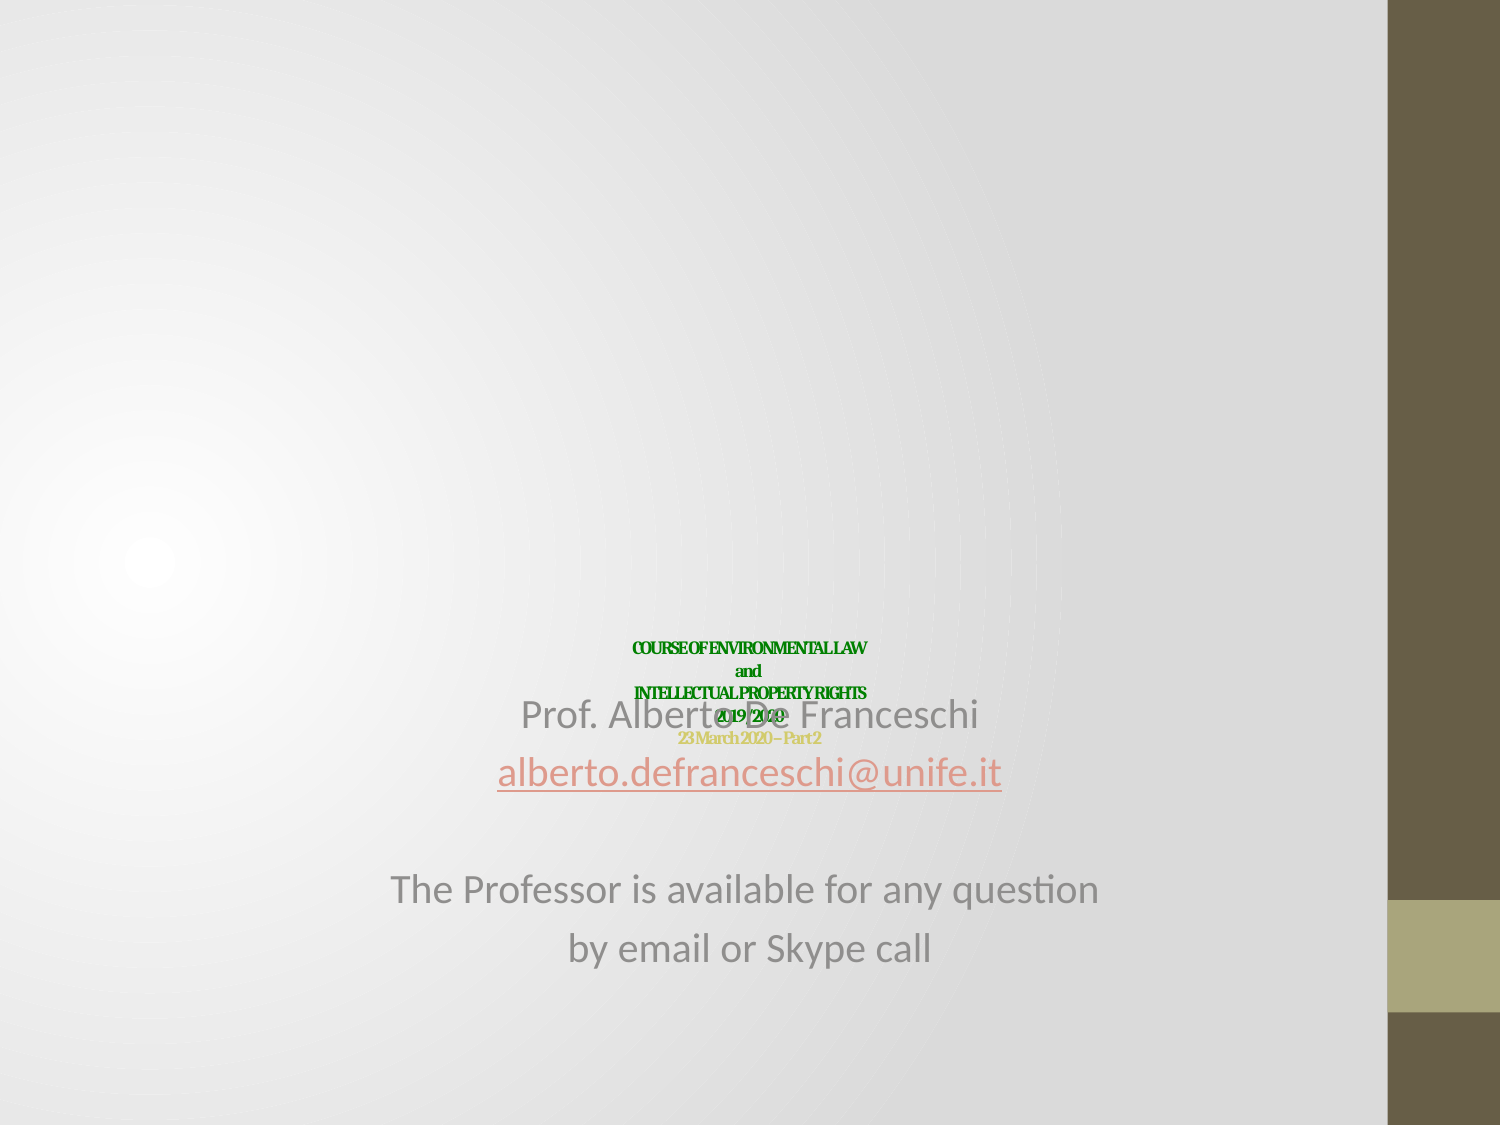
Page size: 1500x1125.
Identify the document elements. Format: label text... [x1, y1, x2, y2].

subtitle Prof. Alberto De Franceschi alberto.defranceschi@unife.it The Professor is available for any question by email or Skype call [225, 679, 1275, 1068]
title COURSE OF ENVIRONMENTAL LAW and INTELLECTUAL PROPERTY RIGHTS 2019/2020 23 March 2020 – Part 2 [112, 497, 1388, 801]
